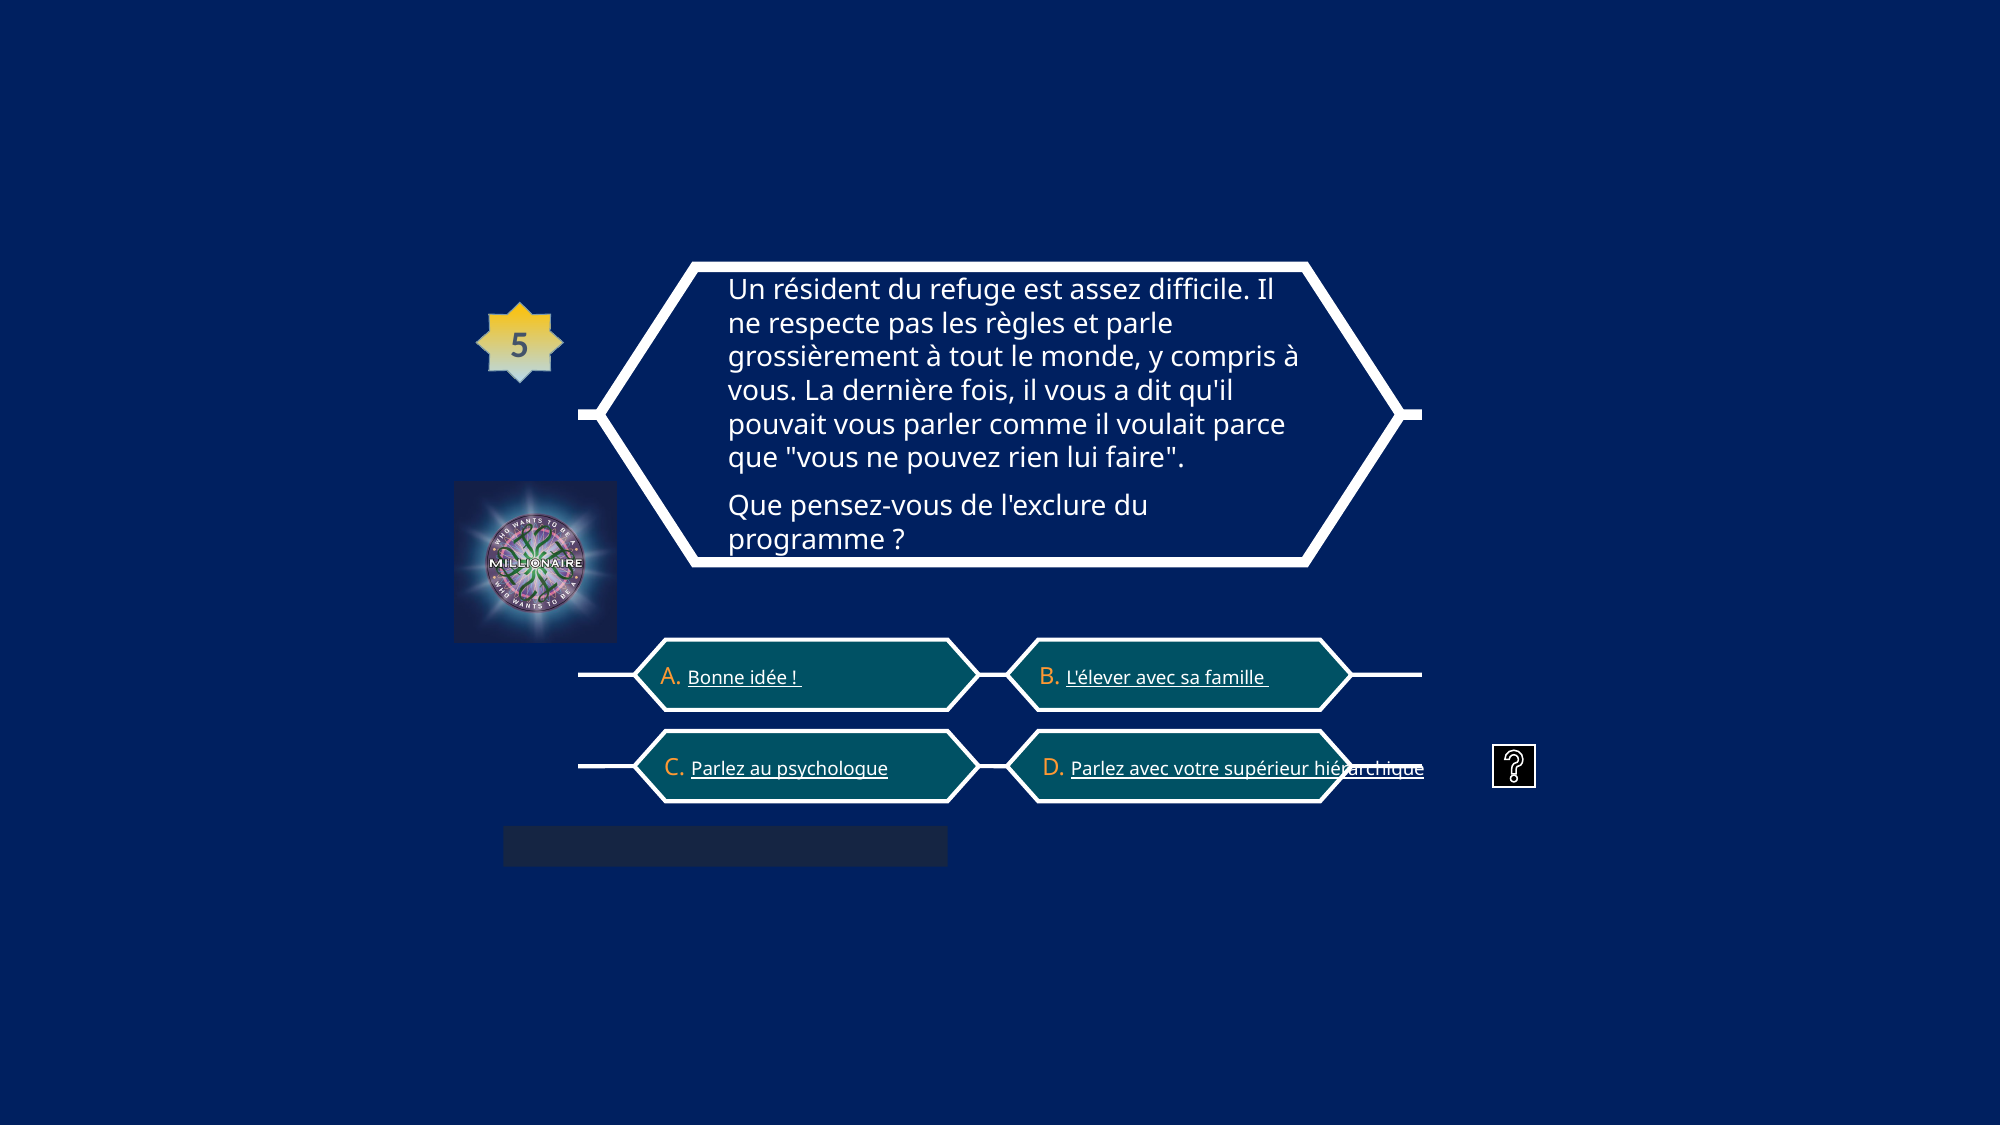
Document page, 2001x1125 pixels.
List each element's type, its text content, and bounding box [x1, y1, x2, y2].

text_box [503, 825, 948, 867]
picture [454, 481, 617, 643]
text_box 5 [475, 301, 565, 384]
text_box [578, 263, 1535, 802]
